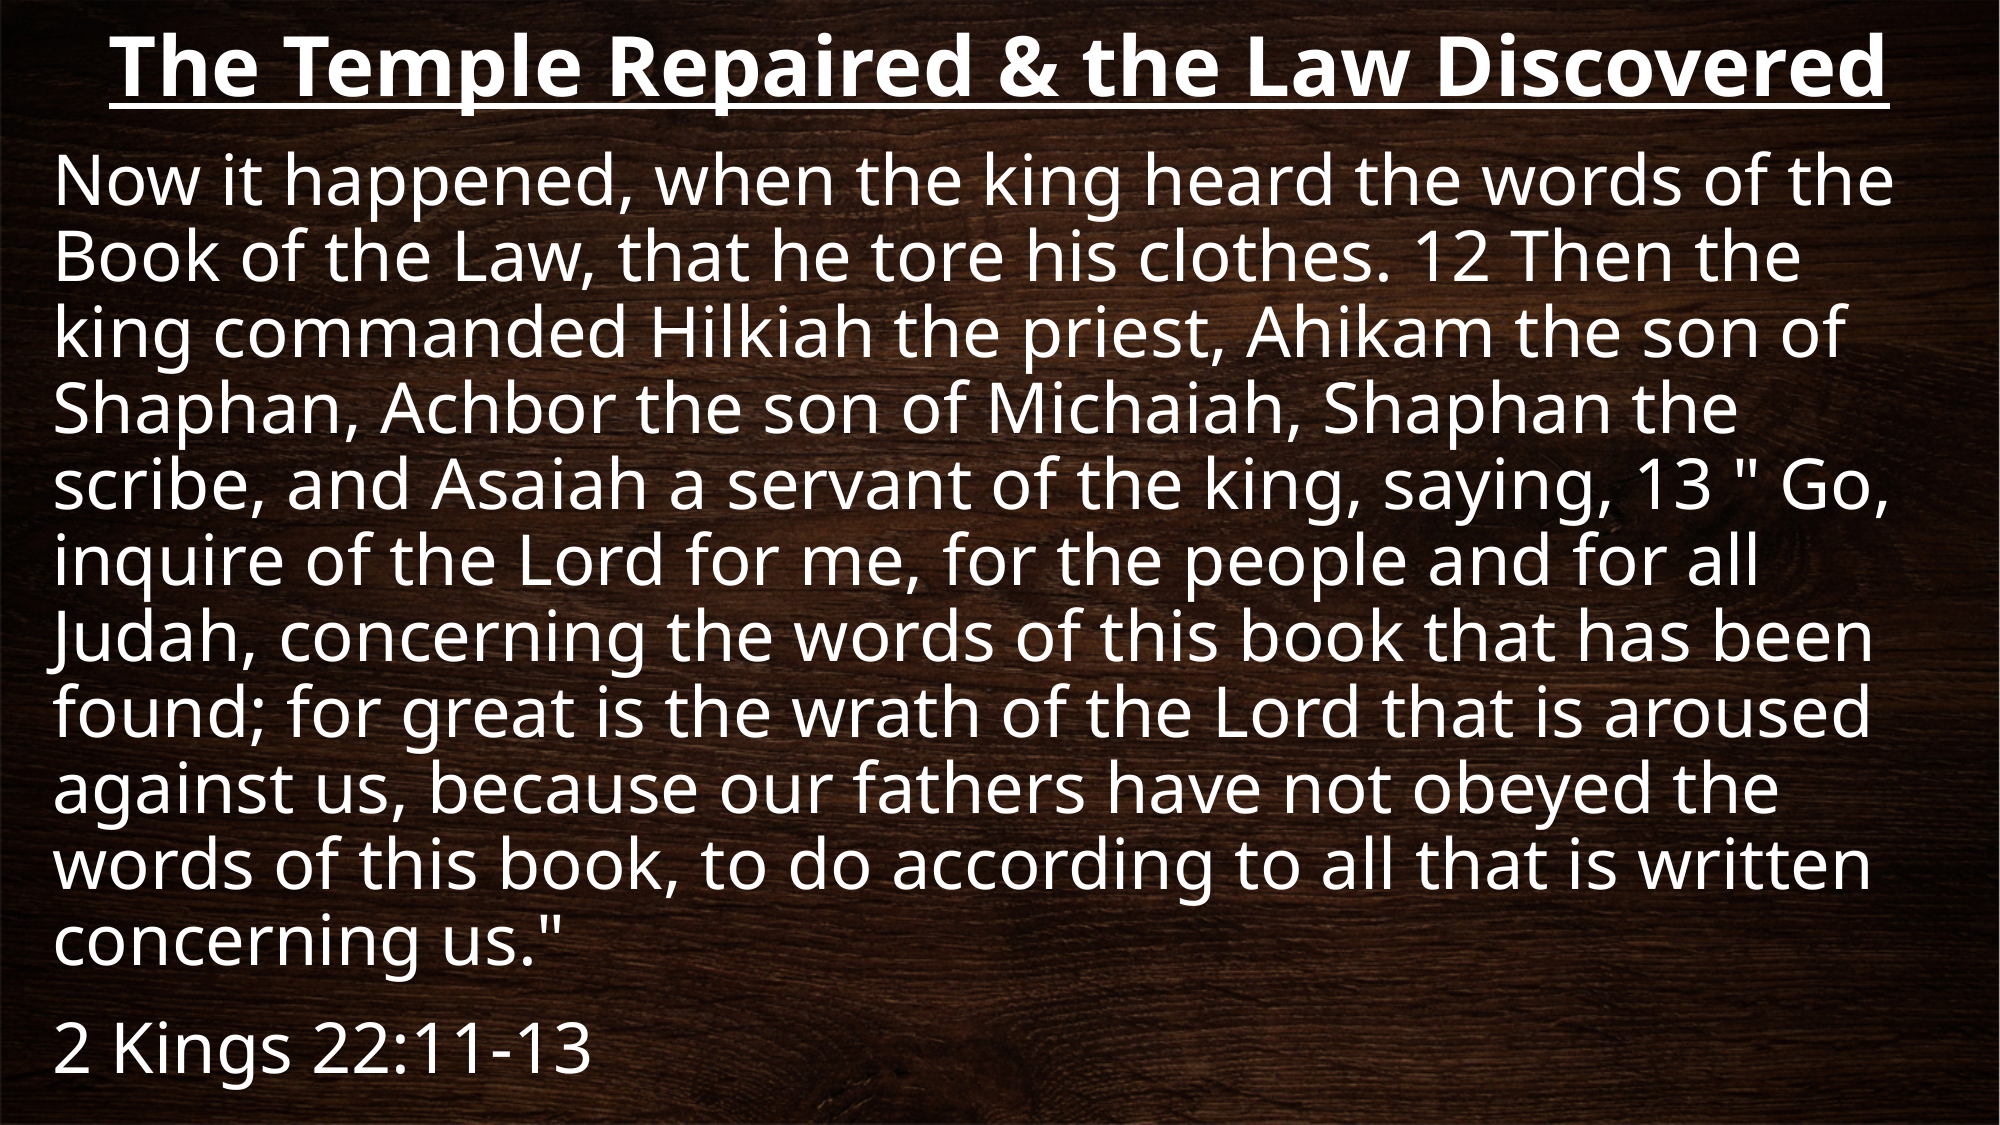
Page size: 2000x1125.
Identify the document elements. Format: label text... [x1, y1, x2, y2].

picture [0, 0, 2000, 1125]
list Now it happened, when the king heard the words of the Book of the Law, that he tore his clothes. 12 Then the king commanded Hilkiah the priest, Ahikam the son of Shaphan, Achbor the son of Michaiah, Shaphan the scribe, and Asaiah a servant of the king, saying, 13 " Go, inquire of the Lord for me, for the people and for all Judah, concerning the words of this book that has been found; for great is the wrath of the Lord that is aroused against us, because our fathers have not obeyed the words of this book, to do according to all that is written concerning us." 2 Kings 22:11-13 [37, 137, 1963, 1100]
title The Temple Repaired & the Law Discovered [37, 24, 1963, 137]
